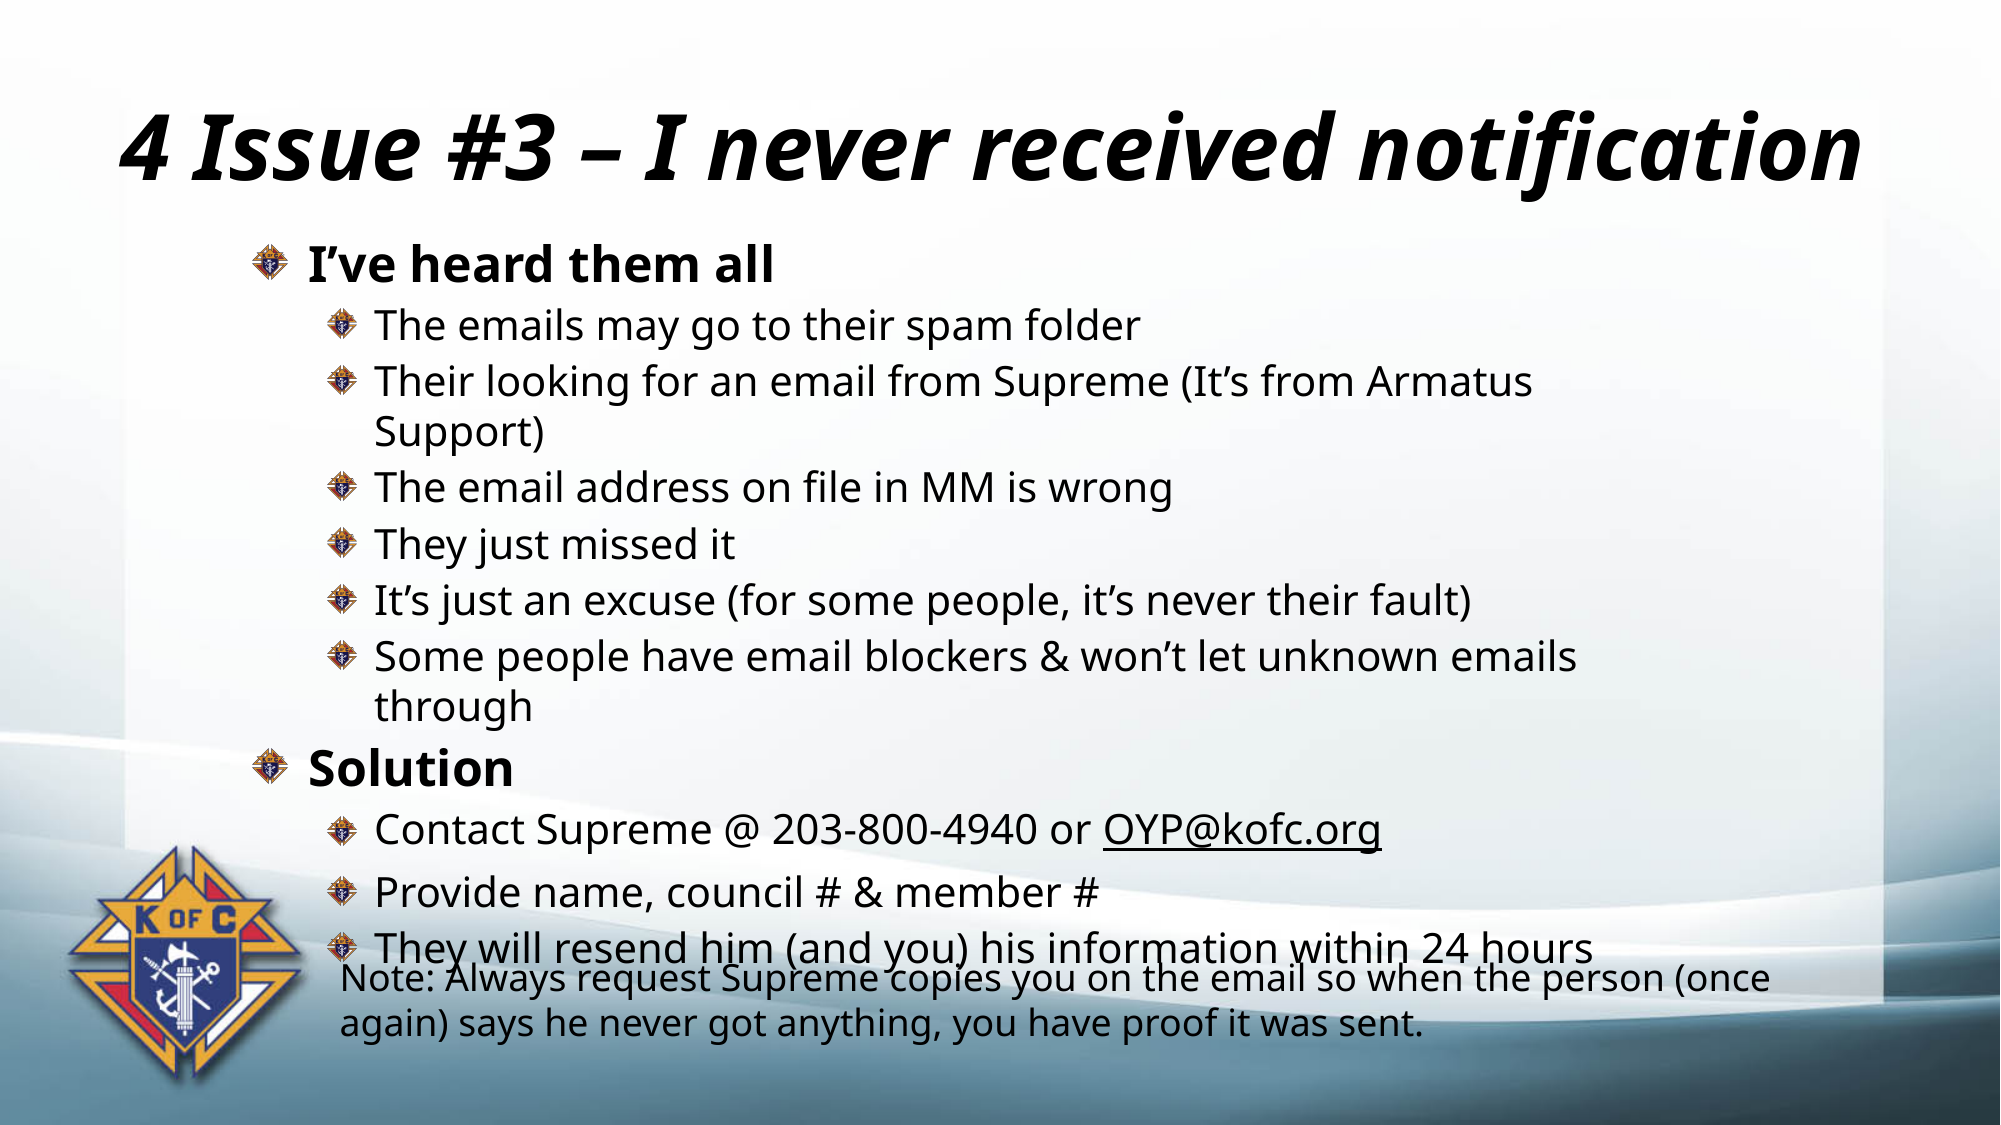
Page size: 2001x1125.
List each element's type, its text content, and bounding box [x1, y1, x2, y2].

text_box Note: Always request Supreme copies you on the email so when the person (once again) says he never got anything, you have proof it was sent. [324, 946, 1888, 1052]
title 4 Issue #3 – I never received notification [37, 49, 1951, 238]
picture [0, 0, 2000, 1125]
text_box I’ve heard them all The emails may go to their spam folder Their looking for an email from Supreme (It’s from Armatus Support) The email address on file in MM is wrong They just missed it It’s just an excuse (for some people, it’s never their fault) Some people have email blockers & won’t let unknown emails through Solution Contact Supreme @ 203-800-4940 or OYP@kofc.org Provide name, council # & member # They will resend him (and you) his information within 24 hours [237, 224, 1700, 950]
